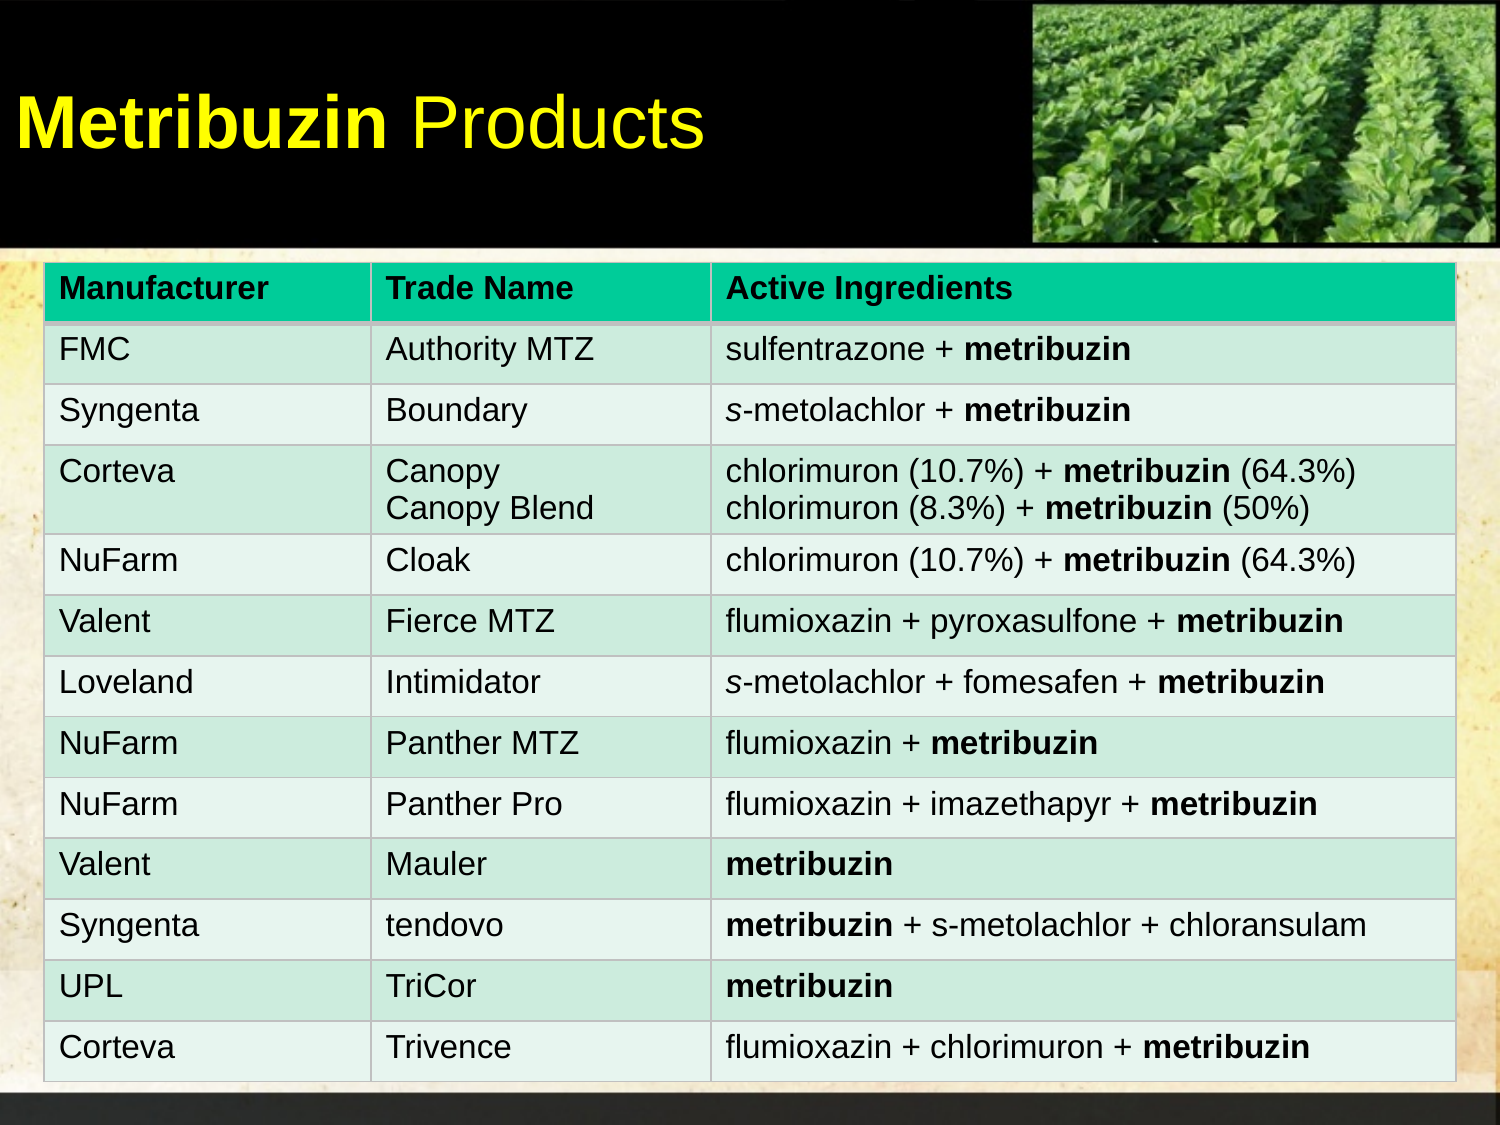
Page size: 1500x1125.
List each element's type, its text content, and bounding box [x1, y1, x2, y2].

title Metribuzin Products [0, 0, 1025, 238]
table_cell FMC [45, 326, 370, 383]
table_cell Canopy Canopy Blend [372, 446, 710, 533]
table_cell s-metolachlor + fomesafen + metribuzin [712, 657, 1455, 716]
table_cell flumioxazin + pyroxasulfone + metribuzin [712, 596, 1455, 655]
table_cell NuFarm [45, 717, 370, 777]
table_cell Valent [45, 839, 370, 898]
table_cell sulfentrazone + metribuzin [712, 326, 1455, 383]
table_cell UPL [45, 961, 370, 1020]
table_cell Authority MTZ [372, 326, 710, 383]
table_cell Panther MTZ [372, 717, 710, 777]
table_cell flumioxazin + metribuzin [712, 717, 1455, 777]
table_cell Boundary [372, 385, 710, 444]
table_header Active Ingredients [712, 263, 1455, 321]
table_cell Trivence [372, 1022, 710, 1081]
table_header Trade Name [372, 263, 710, 321]
table_cell NuFarm [45, 778, 370, 837]
table_cell flumioxazin + imazethapyr + metribuzin [712, 778, 1455, 837]
table_cell Cloak [372, 535, 710, 594]
table_cell NuFarm [45, 535, 370, 594]
table_header Manufacturer [45, 263, 370, 321]
table_cell TriCor [372, 961, 710, 1020]
table_cell Syngenta [45, 385, 370, 444]
table_cell Syngenta [45, 900, 370, 959]
table_cell Panther Pro [372, 778, 710, 837]
table_cell Corteva [45, 446, 370, 533]
table_cell Mauler [372, 839, 710, 898]
table_cell tendovo [372, 900, 710, 959]
picture [0, 0, 1500, 1125]
table_cell Corteva [45, 1022, 370, 1081]
table_cell metribuzin + s-metolachlor + chloransulam [712, 900, 1455, 959]
table_cell Valent [45, 596, 370, 655]
table_cell s-metolachlor + metribuzin [712, 385, 1455, 444]
table_cell Intimidator [372, 657, 710, 716]
table_cell metribuzin [712, 839, 1455, 898]
table_cell Fierce MTZ [372, 596, 710, 655]
table_cell metribuzin [712, 961, 1455, 1020]
table_cell chlorimuron (10.7%) + metribuzin (64.3%) [712, 535, 1455, 594]
table_cell Loveland [45, 657, 370, 716]
table_cell flumioxazin + chlorimuron + metribuzin [712, 1022, 1455, 1081]
table_cell chlorimuron (10.7%) + metribuzin (64.3%) chlorimuron (8.3%) + metribuzin (50%) [712, 446, 1455, 533]
